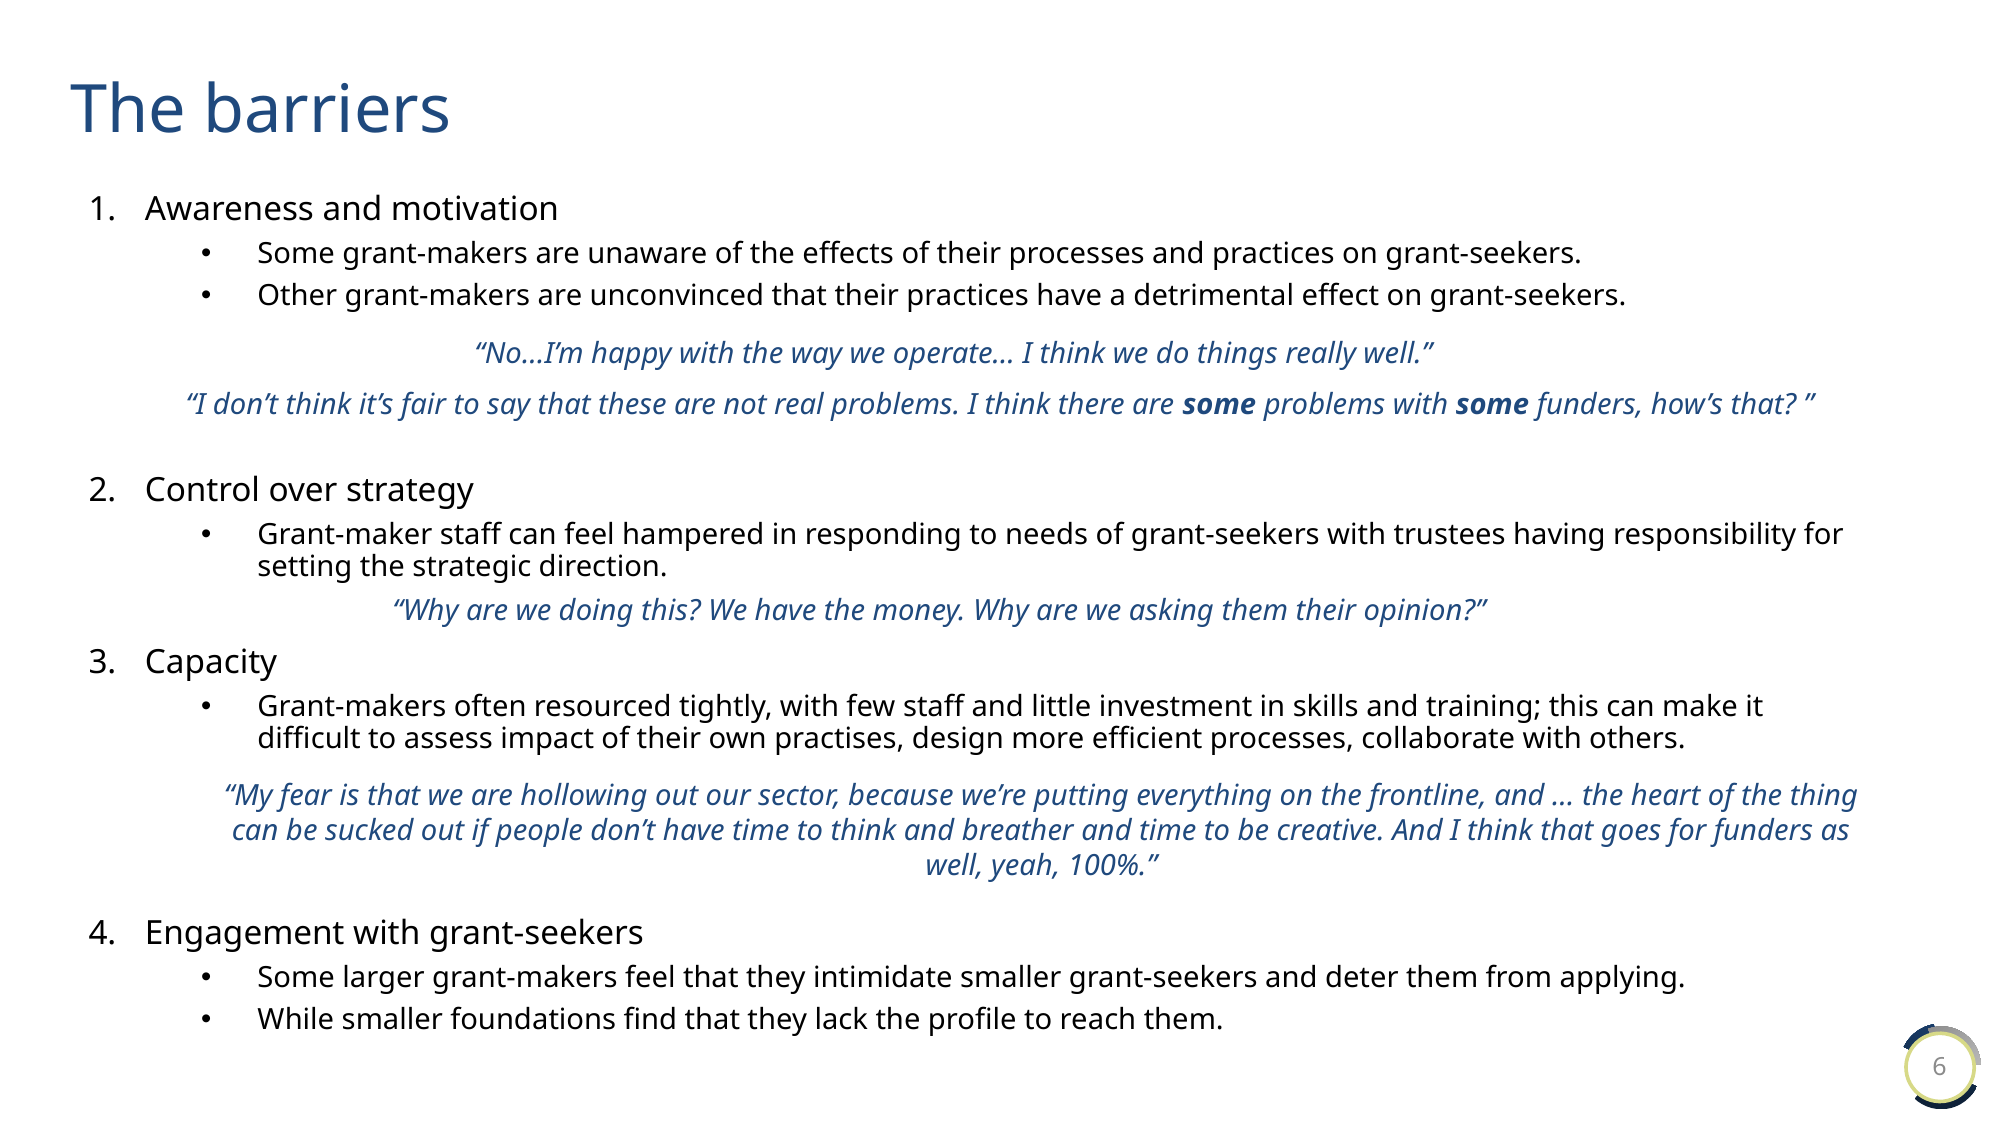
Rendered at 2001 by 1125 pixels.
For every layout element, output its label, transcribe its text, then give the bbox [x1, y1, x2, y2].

text_box “No…I’m happy with the way we operate… I think we do things really well.” [112, 327, 1795, 378]
list Awareness and motivation Some grant-makers are unaware of the effects of their processes and practices on grant-seekers. Other grant-makers are unconvinced that their practices have a detrimental effect on grant-seekers. Control over strategy Grant-maker staff can feel hampered in responding to needs of grant-seekers with trustees having responsibility for setting the strategic direction. Capacity Grant-makers often resourced tightly, with few staff and little investment in skills and training; this can make it difficult to assess impact of their own practises, design more efficient processes, collaborate with others. Engagement with grant-seekers Some larger grant-makers feel that they intimidate smaller grant-seekers and deter them from applying. While smaller foundations find that they lack the profile to reach them. [73, 184, 1863, 1098]
slide_number 6 [1902, 1037, 1977, 1098]
text_box “I don’t think it’s fair to say that these are not real problems. I think there are some problems with some funders, how’s that? ” [158, 377, 1842, 428]
title The barriers [55, 56, 1781, 167]
text_box “Why are we doing this? We have the money. Why are we asking them their opinion?” [98, 583, 1781, 634]
text_box “My fear is that we are hollowing out our sector, because we’re putting everything on the frontline, and … the heart of the thing can be sucked out if people don’t have time to think and breather and time to be creative. And I think that goes for funders as well, yeah, 100%.” [200, 768, 1883, 889]
